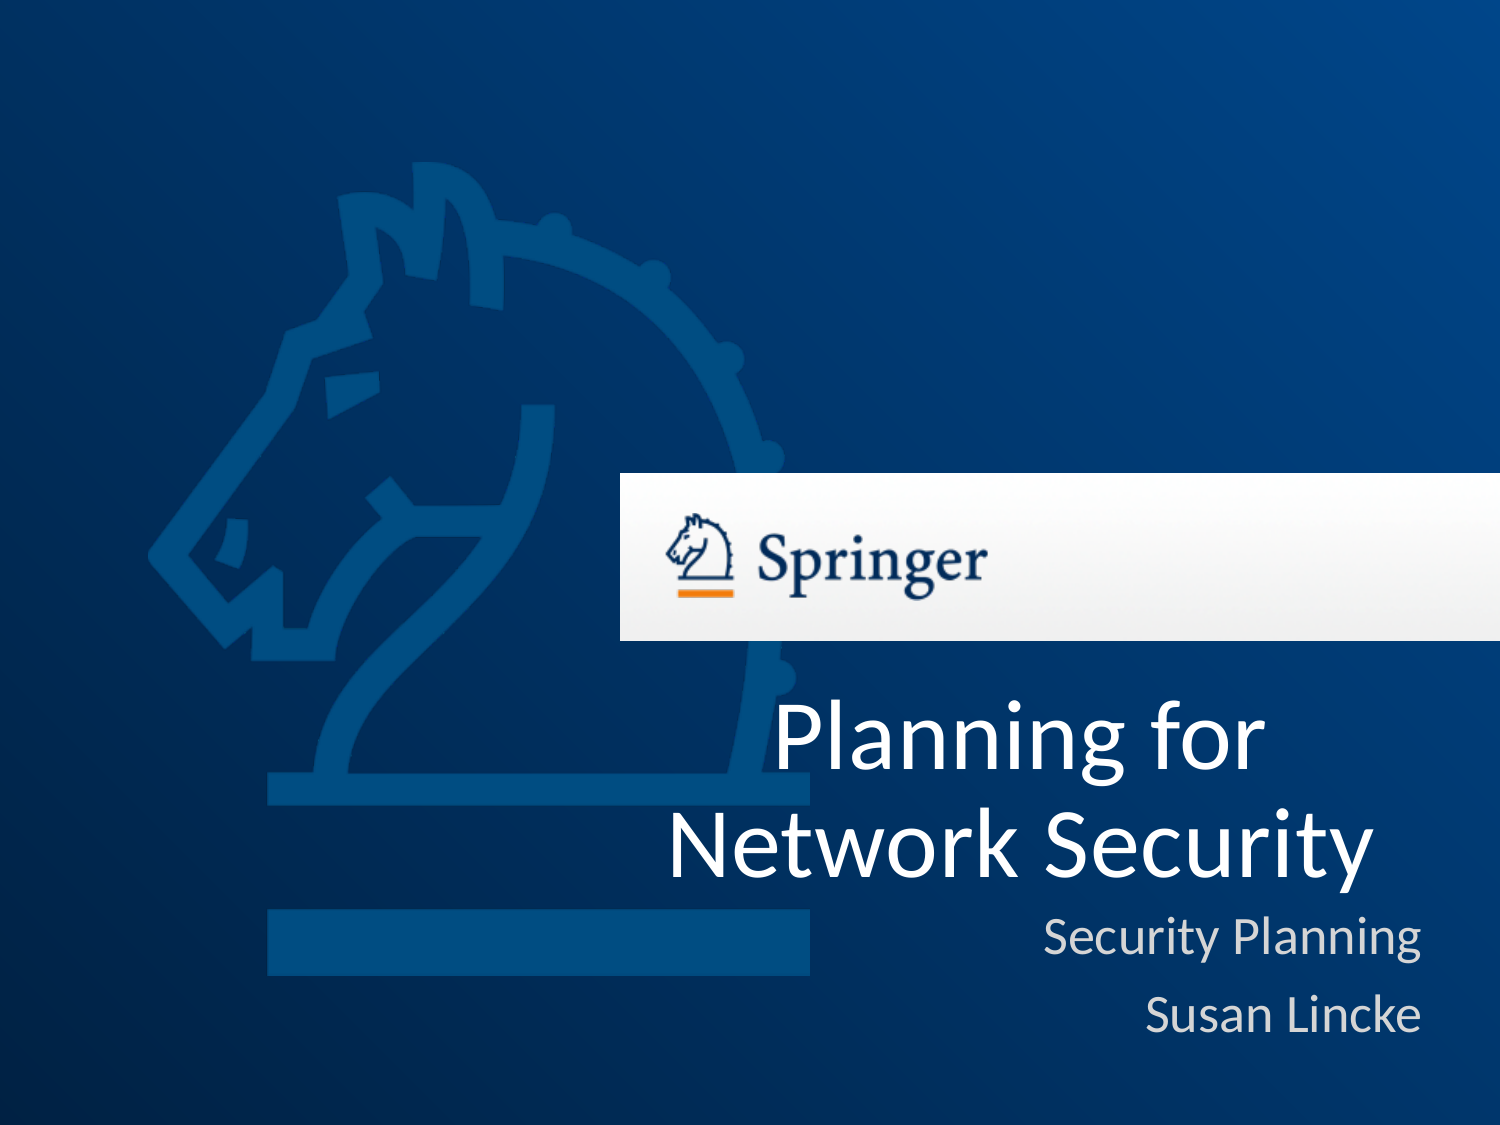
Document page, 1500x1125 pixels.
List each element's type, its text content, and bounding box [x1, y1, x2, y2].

picture [148, 162, 1500, 976]
subtitle Security Planning Susan Lincke [620, 908, 1424, 1034]
title Planning for Network Security [618, 683, 1424, 902]
